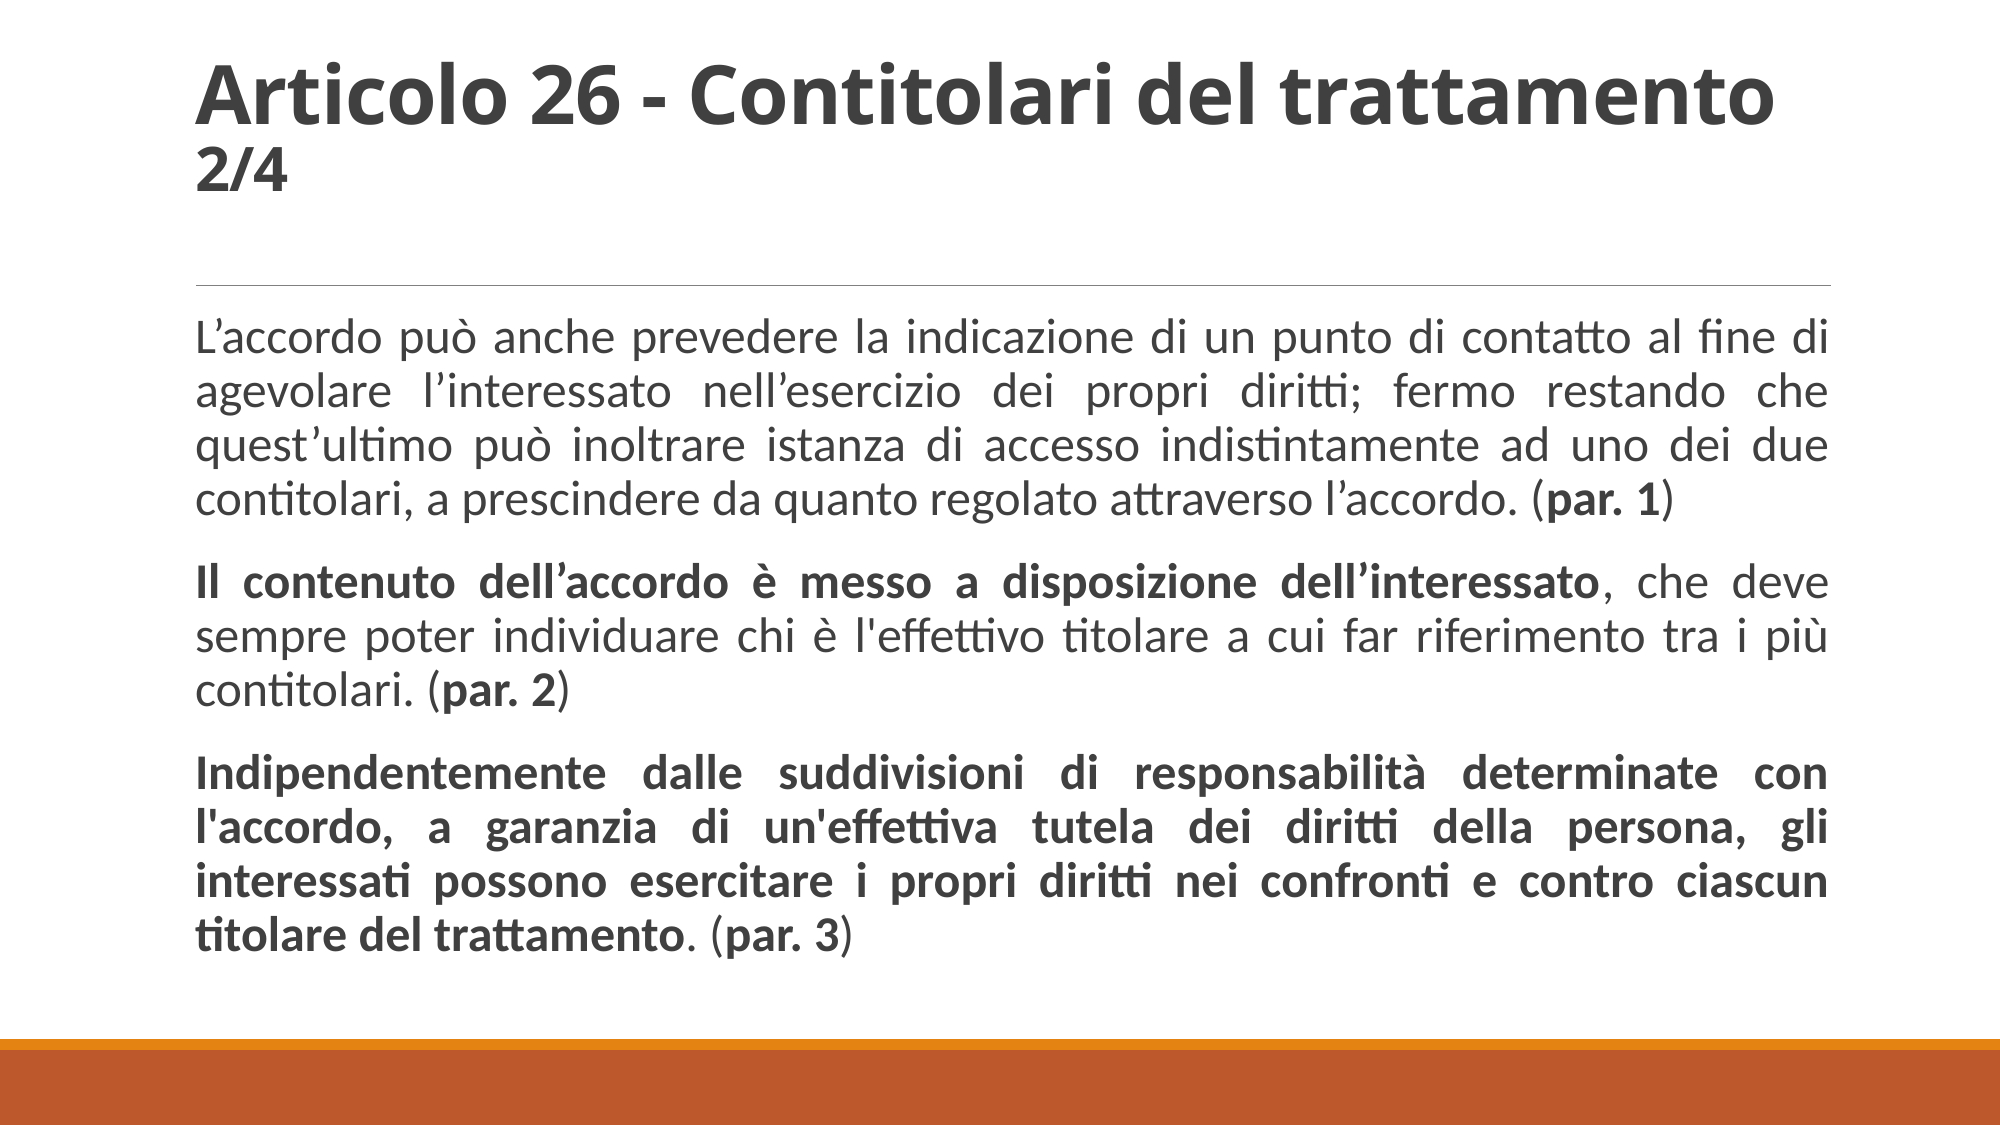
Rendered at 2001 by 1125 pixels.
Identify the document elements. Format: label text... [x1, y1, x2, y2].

list L’accordo può anche prevedere la indicazione di un punto di contatto al fine di agevolare l’interessato nell’esercizio dei propri diritti; fermo restando che quest’ultimo può inoltrare istanza di accesso indistintamente ad uno dei due contitolari, a prescindere da quanto regolato attraverso l’accordo. (par. 1) Il contenuto dell’accordo è messo a disposizione dell’interessato, che deve sempre poter individuare chi è l'effettivo titolare a cui far riferimento tra i più contitolari. (par. 2) Indipendentemente dalle suddivisioni di responsabilità determinate con l'accordo, a garanzia di un'effettiva tutela dei diritti della persona, gli interessati possono esercitare i propri diritti nei confronti e contro ciascun titolare del trattamento. (par. 3) [180, 302, 1830, 963]
title Articolo 26 - Contitolari del trattamento 2/4 [180, 47, 1830, 285]
